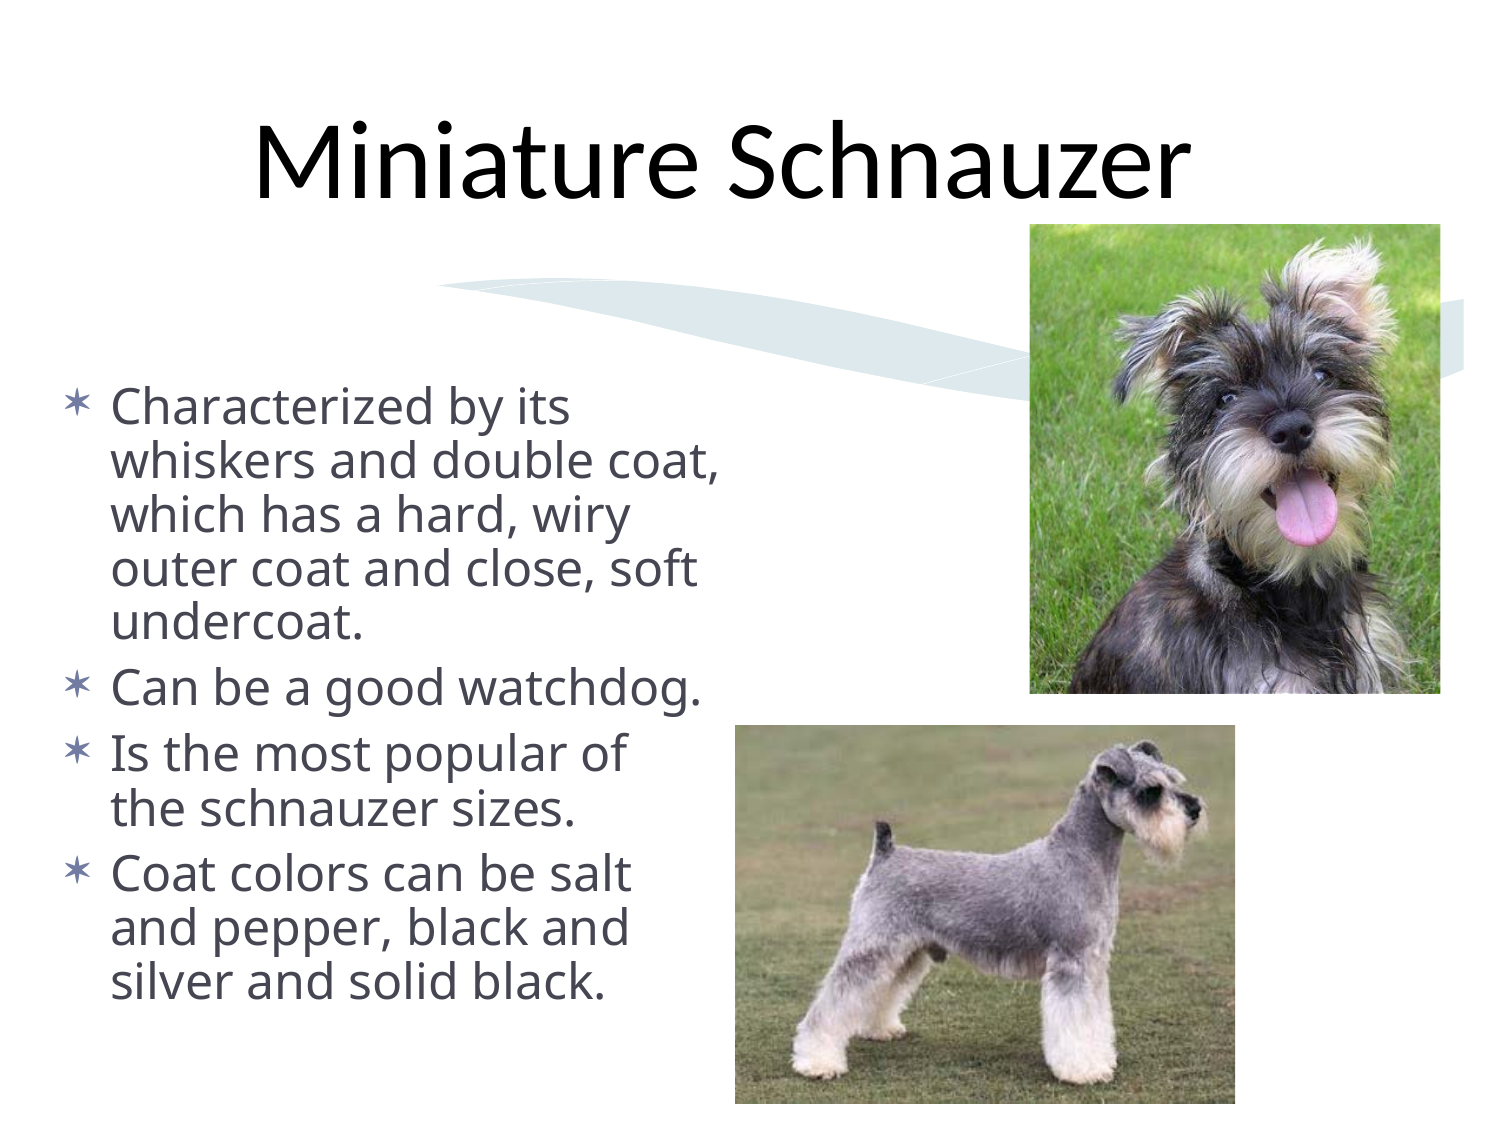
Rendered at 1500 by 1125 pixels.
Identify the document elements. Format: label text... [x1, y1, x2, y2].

text_box Characterized by its whiskers and double coat, which has a hard, wiry outer coat and close, soft undercoat. Can be a good watchdog. Is the most popular of the schnauzer sizes. Coat colors can be salt and pepper, black and silver and solid black. [62, 380, 724, 1010]
text_box [735, 725, 1236, 1104]
text_box [1029, 224, 1441, 694]
text_box Miniature Schnauzer [236, 79, 1210, 229]
